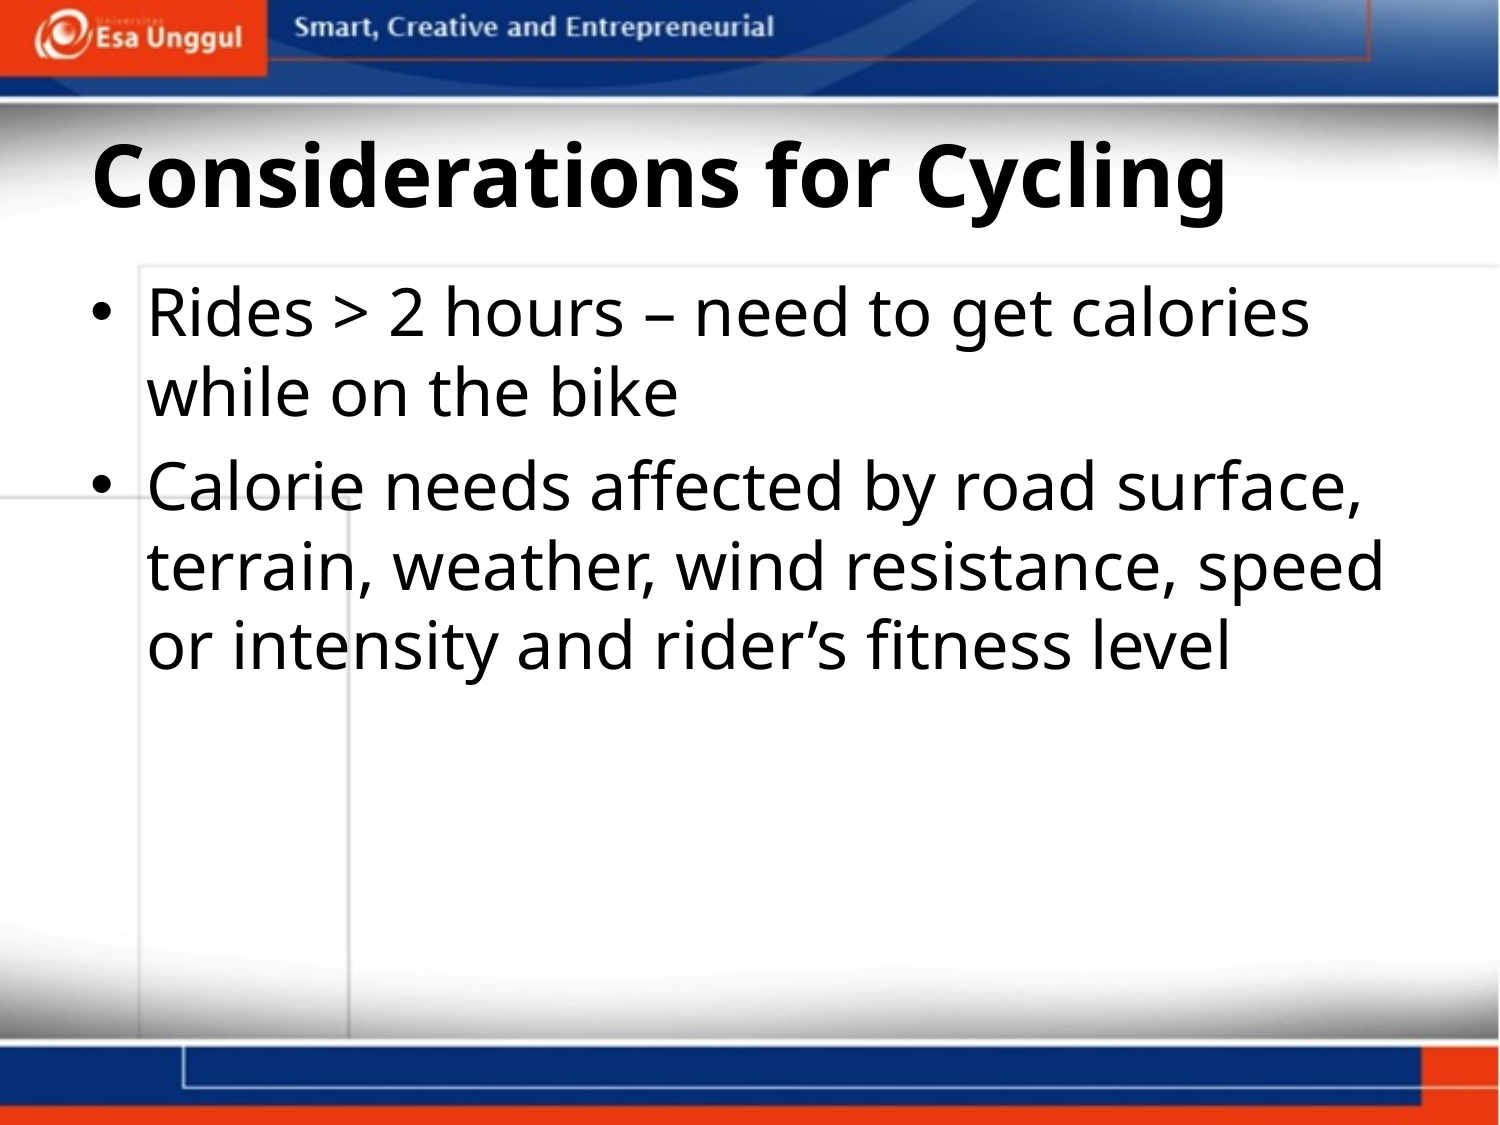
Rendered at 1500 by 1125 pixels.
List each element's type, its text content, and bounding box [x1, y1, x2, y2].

list Rides > 2 hours – need to get calories while on the bike Calorie needs affected by road surface, terrain, weather, wind resistance, speed or intensity and rider’s fitness level [75, 262, 1463, 1005]
title Considerations for Cycling [75, 112, 1425, 233]
picture [0, 0, 1500, 1125]
